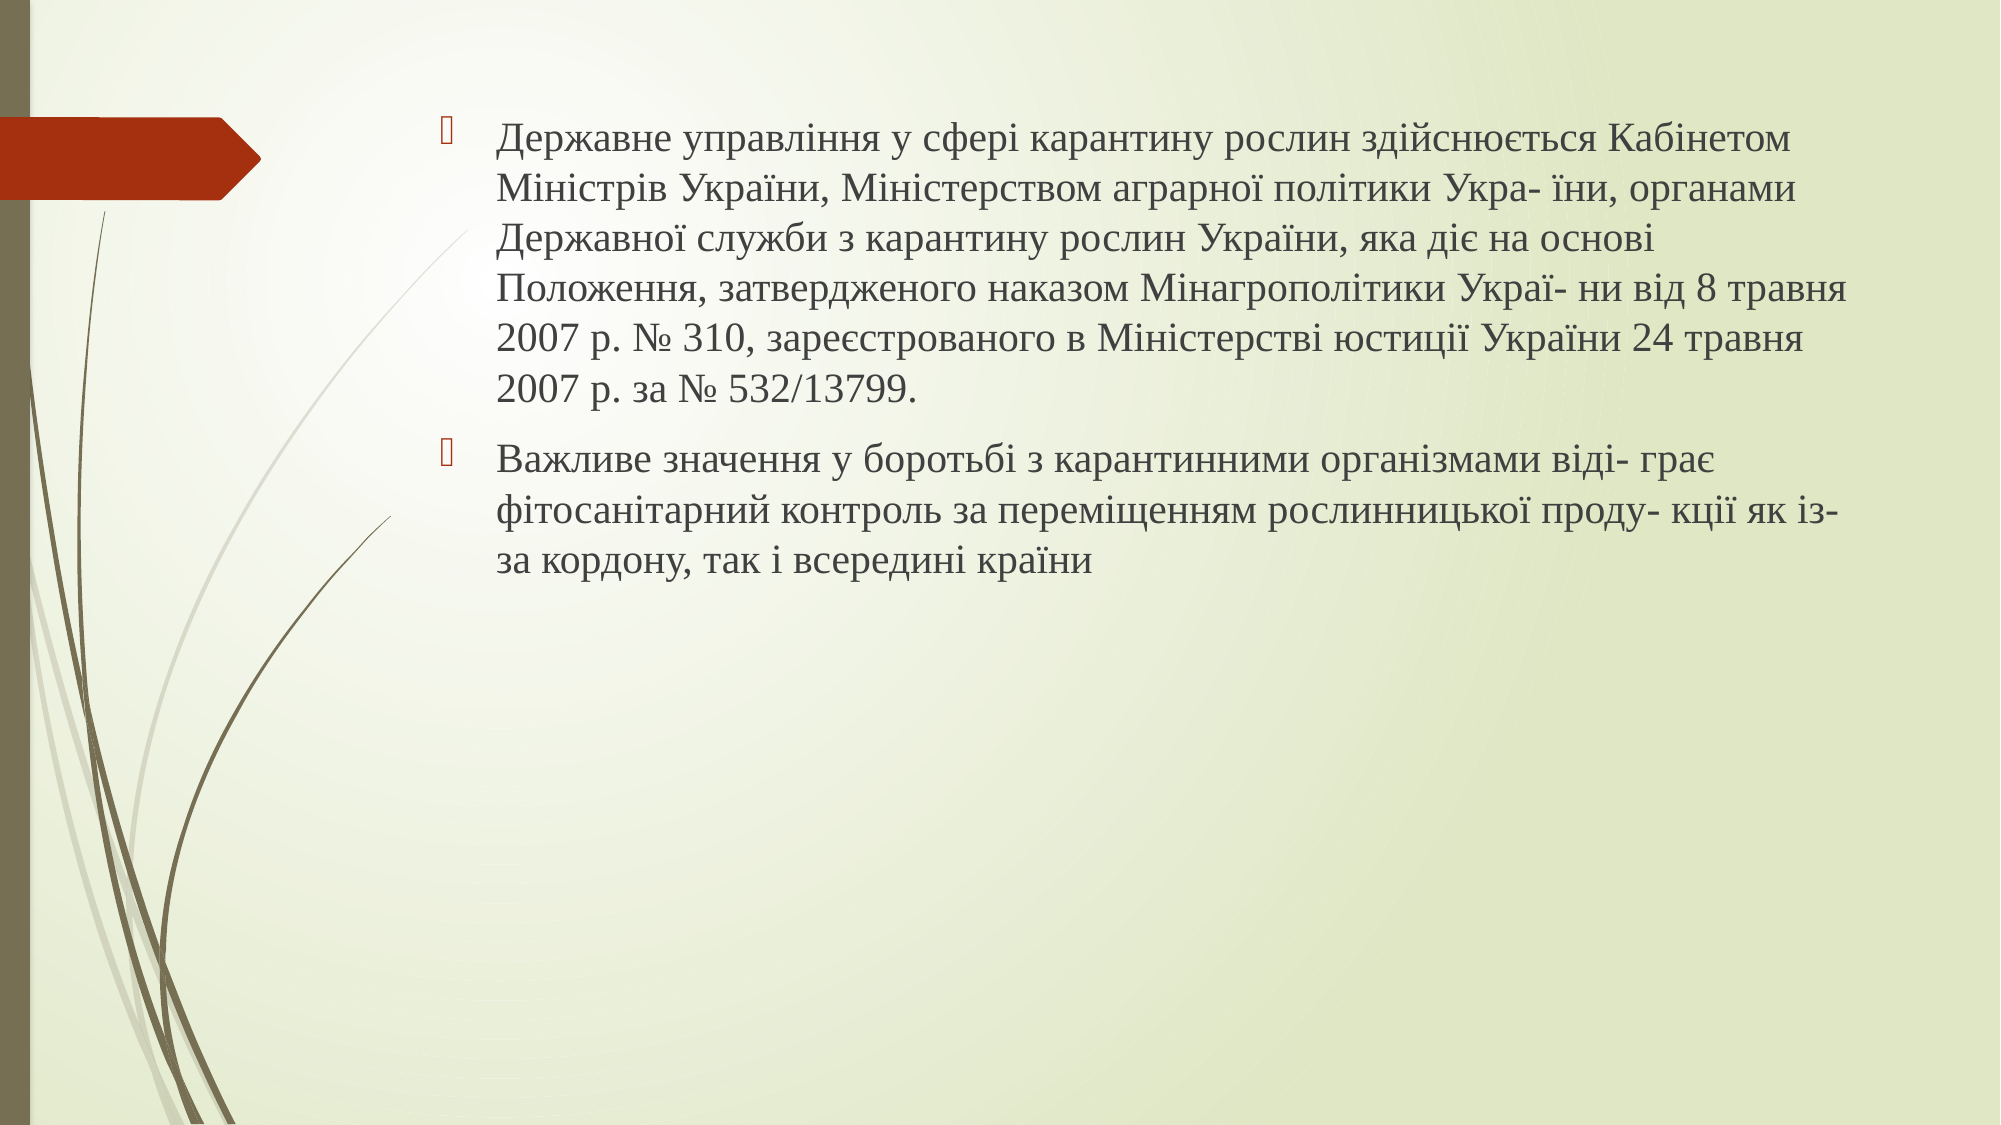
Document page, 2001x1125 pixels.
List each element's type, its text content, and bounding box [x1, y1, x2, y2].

list Державне управління у сфері карантину рослин здійснюється Кабінетом Міністрів України, Міністерством аграрної політики Укра- їни, органами Державної служби з карантину рослин України, яка діє на основі Положення, затвердженого наказом Мінагрополітики Украї- ни від 8 травня 2007 р. № 310, зареєстрованого в Міністерстві юстиції України 24 травня 2007 р. за № 532/13799. Важливе значення у боротьбі з карантинними організмами віді- грає фітосанітарний контроль за переміщенням рослинницької проду- кції як із-за кордону, так і всередині країни [424, 102, 1888, 970]
